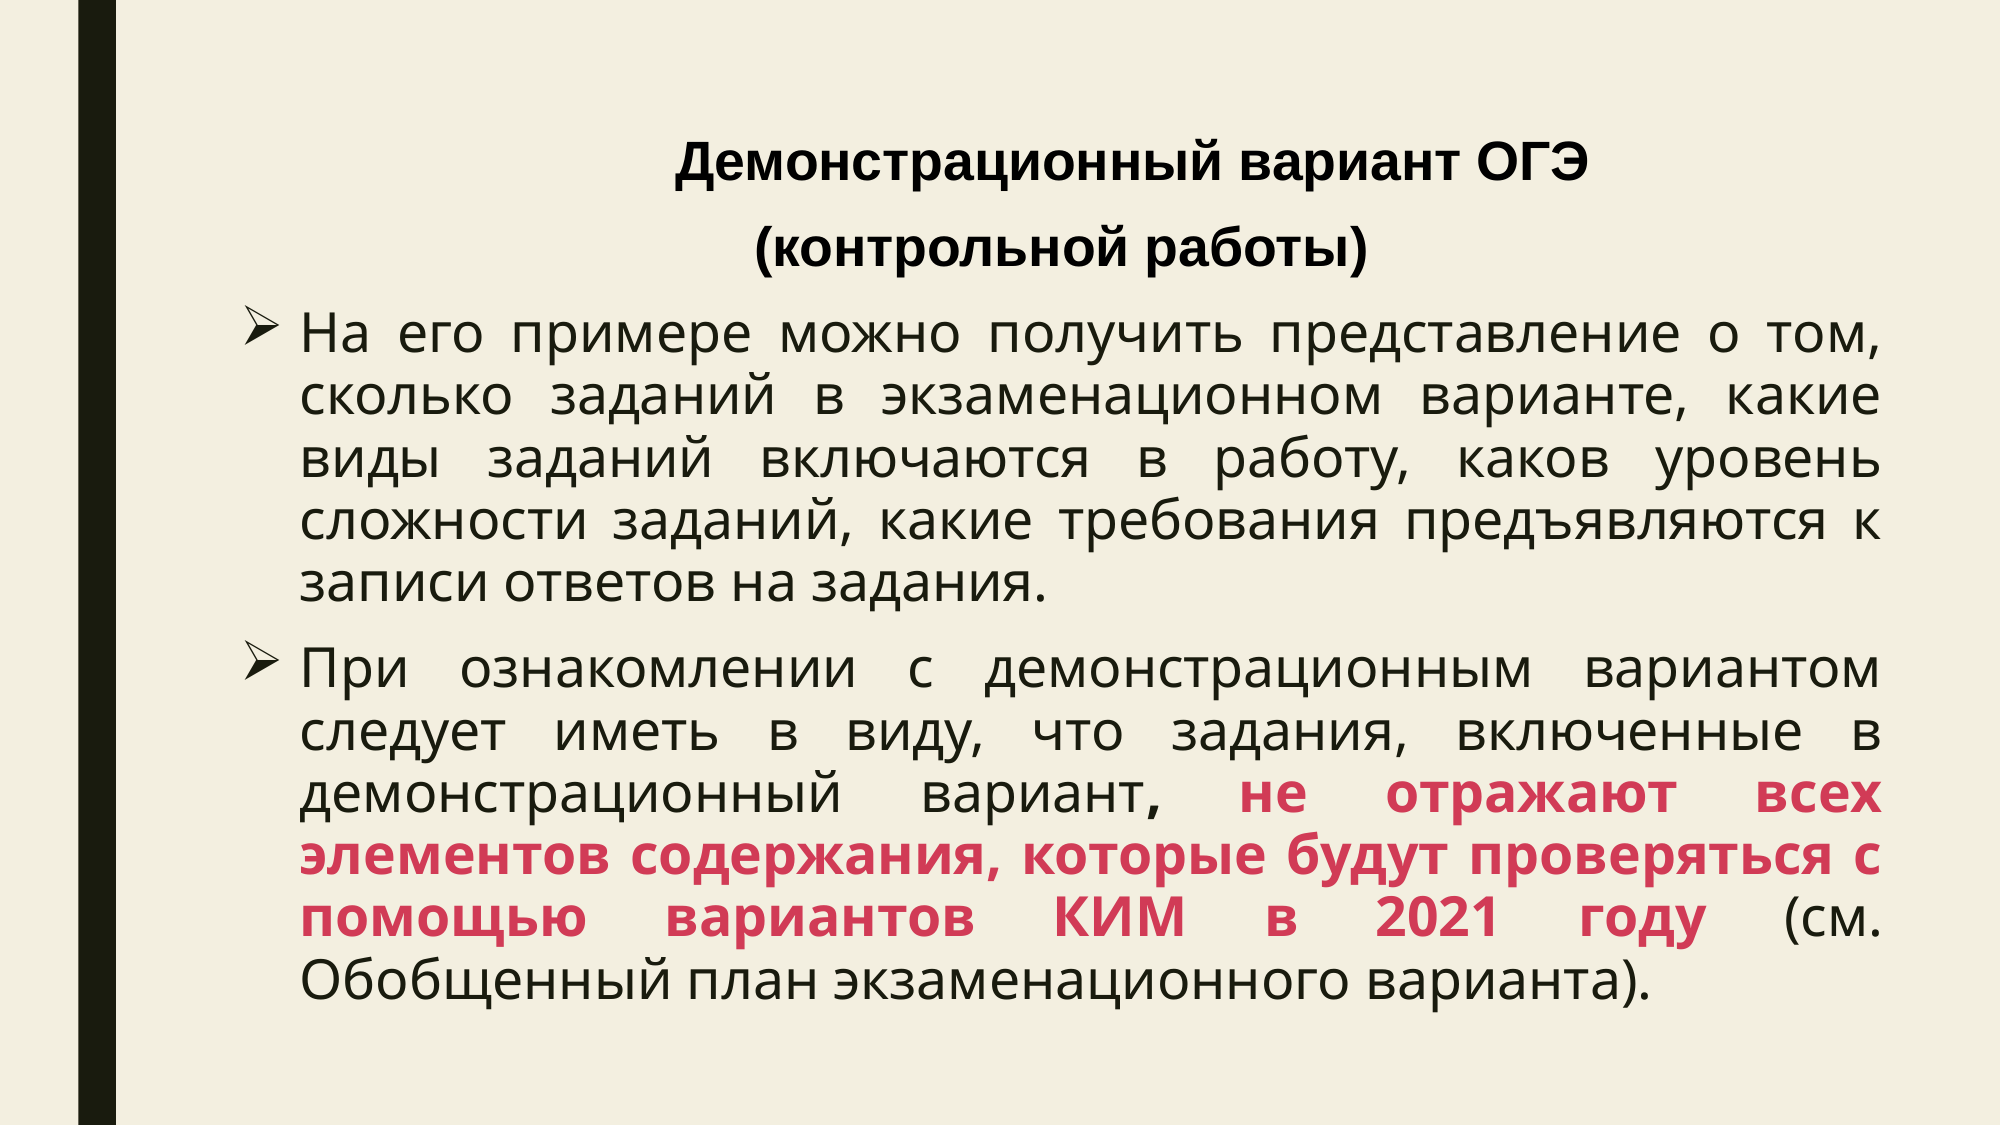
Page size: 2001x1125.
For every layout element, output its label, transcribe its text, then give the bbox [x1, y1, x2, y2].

list Демонстрационный вариант ОГЭ (контрольной работы) На его примере можно получить представление о том, сколько заданий в экзаменационном варианте, какие виды заданий включаются в работу, каков уровень сложности заданий, какие требования предъявляются к записи ответов на задания. При ознакомлении с демонстрационным вариантом следует иметь в виду, что задания, включенные в демонстрационный вариант, не отражают всех элементов содержания, которые будут проверяться с помощью вариантов КИМ в 2021 году (см. Обобщенный план экзаменационного варианта). [225, 54, 1899, 1030]
